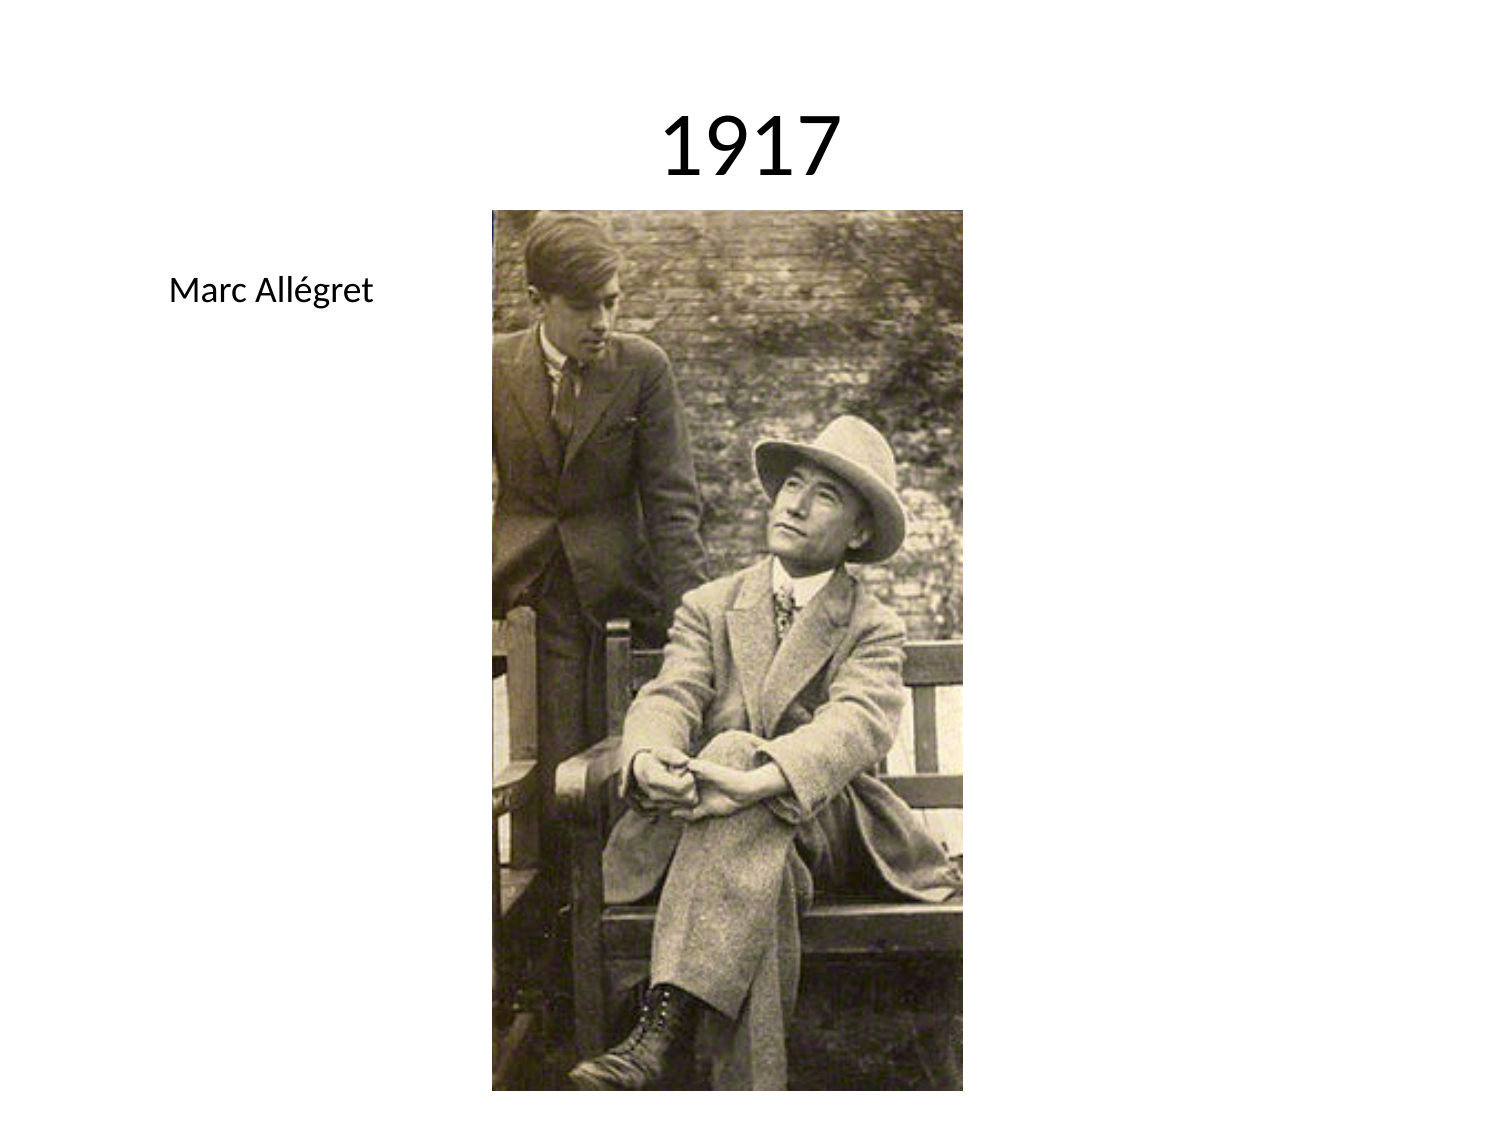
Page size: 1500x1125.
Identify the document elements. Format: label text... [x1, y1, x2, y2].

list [491, 210, 963, 1092]
text_box Marc Allégret [153, 257, 389, 318]
title 1917 [75, 45, 1425, 233]
